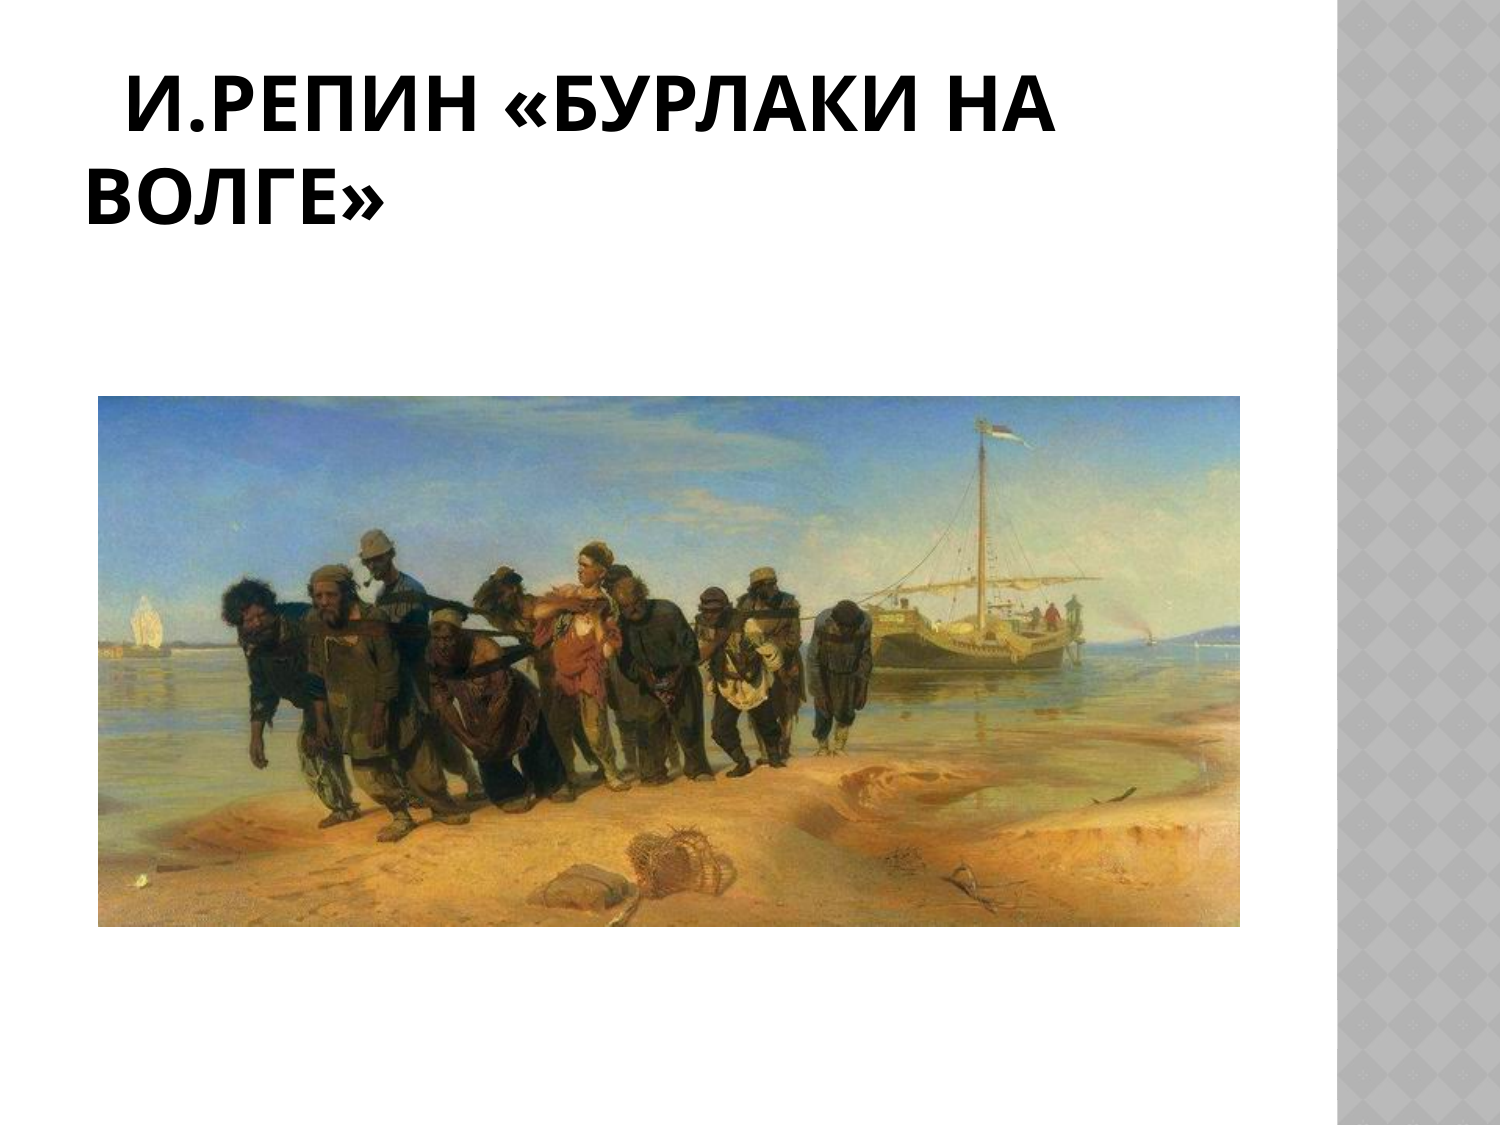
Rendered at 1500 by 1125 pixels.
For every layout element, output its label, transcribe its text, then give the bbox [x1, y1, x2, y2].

title И.Репин «Бурлаки на Волге» [75, 52, 1263, 240]
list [98, 396, 1240, 927]
